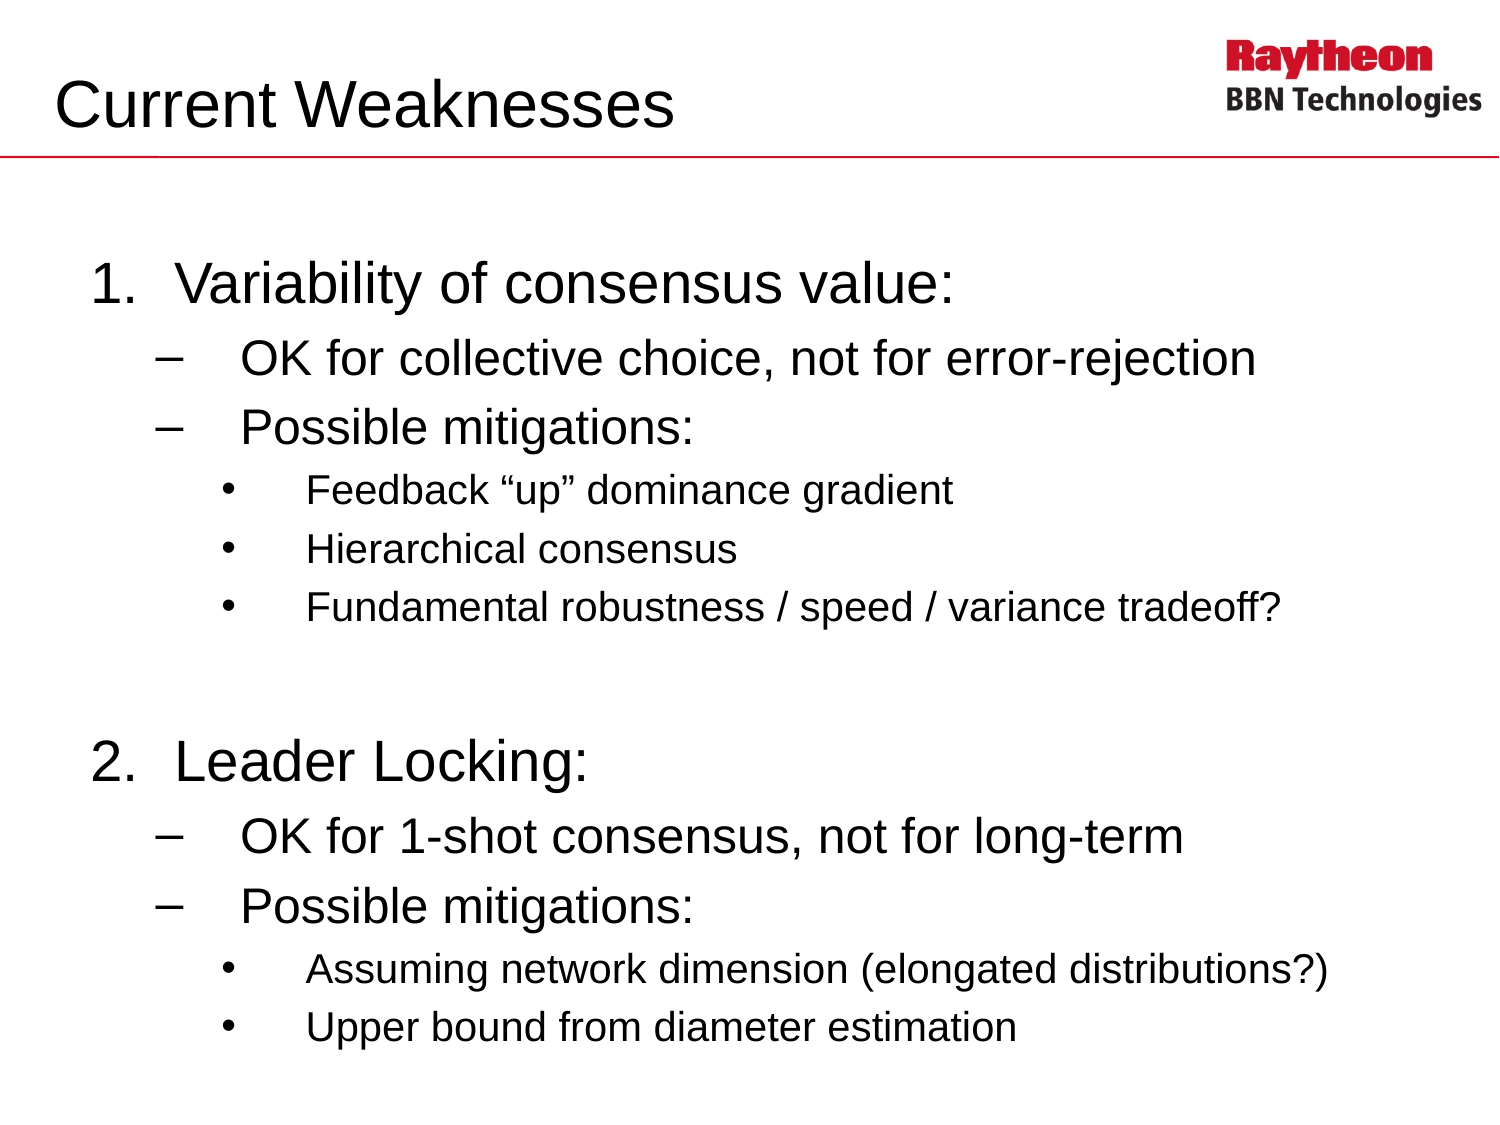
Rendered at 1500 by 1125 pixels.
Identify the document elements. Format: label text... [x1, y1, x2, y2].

list Variability of consensus value: OK for collective choice, not for error-rejection Possible mitigations: Feedback “up” dominance gradient Hierarchical consensus Fundamental robustness / speed / variance tradeoff? Leader Locking: OK for 1-shot consensus, not for long-term Possible mitigations: Assuming network dimension (elongated distributions?) Upper bound from diameter estimation [74, 237, 1426, 981]
title Current Weaknesses [39, 44, 1390, 158]
picture [1222, 36, 1484, 121]
